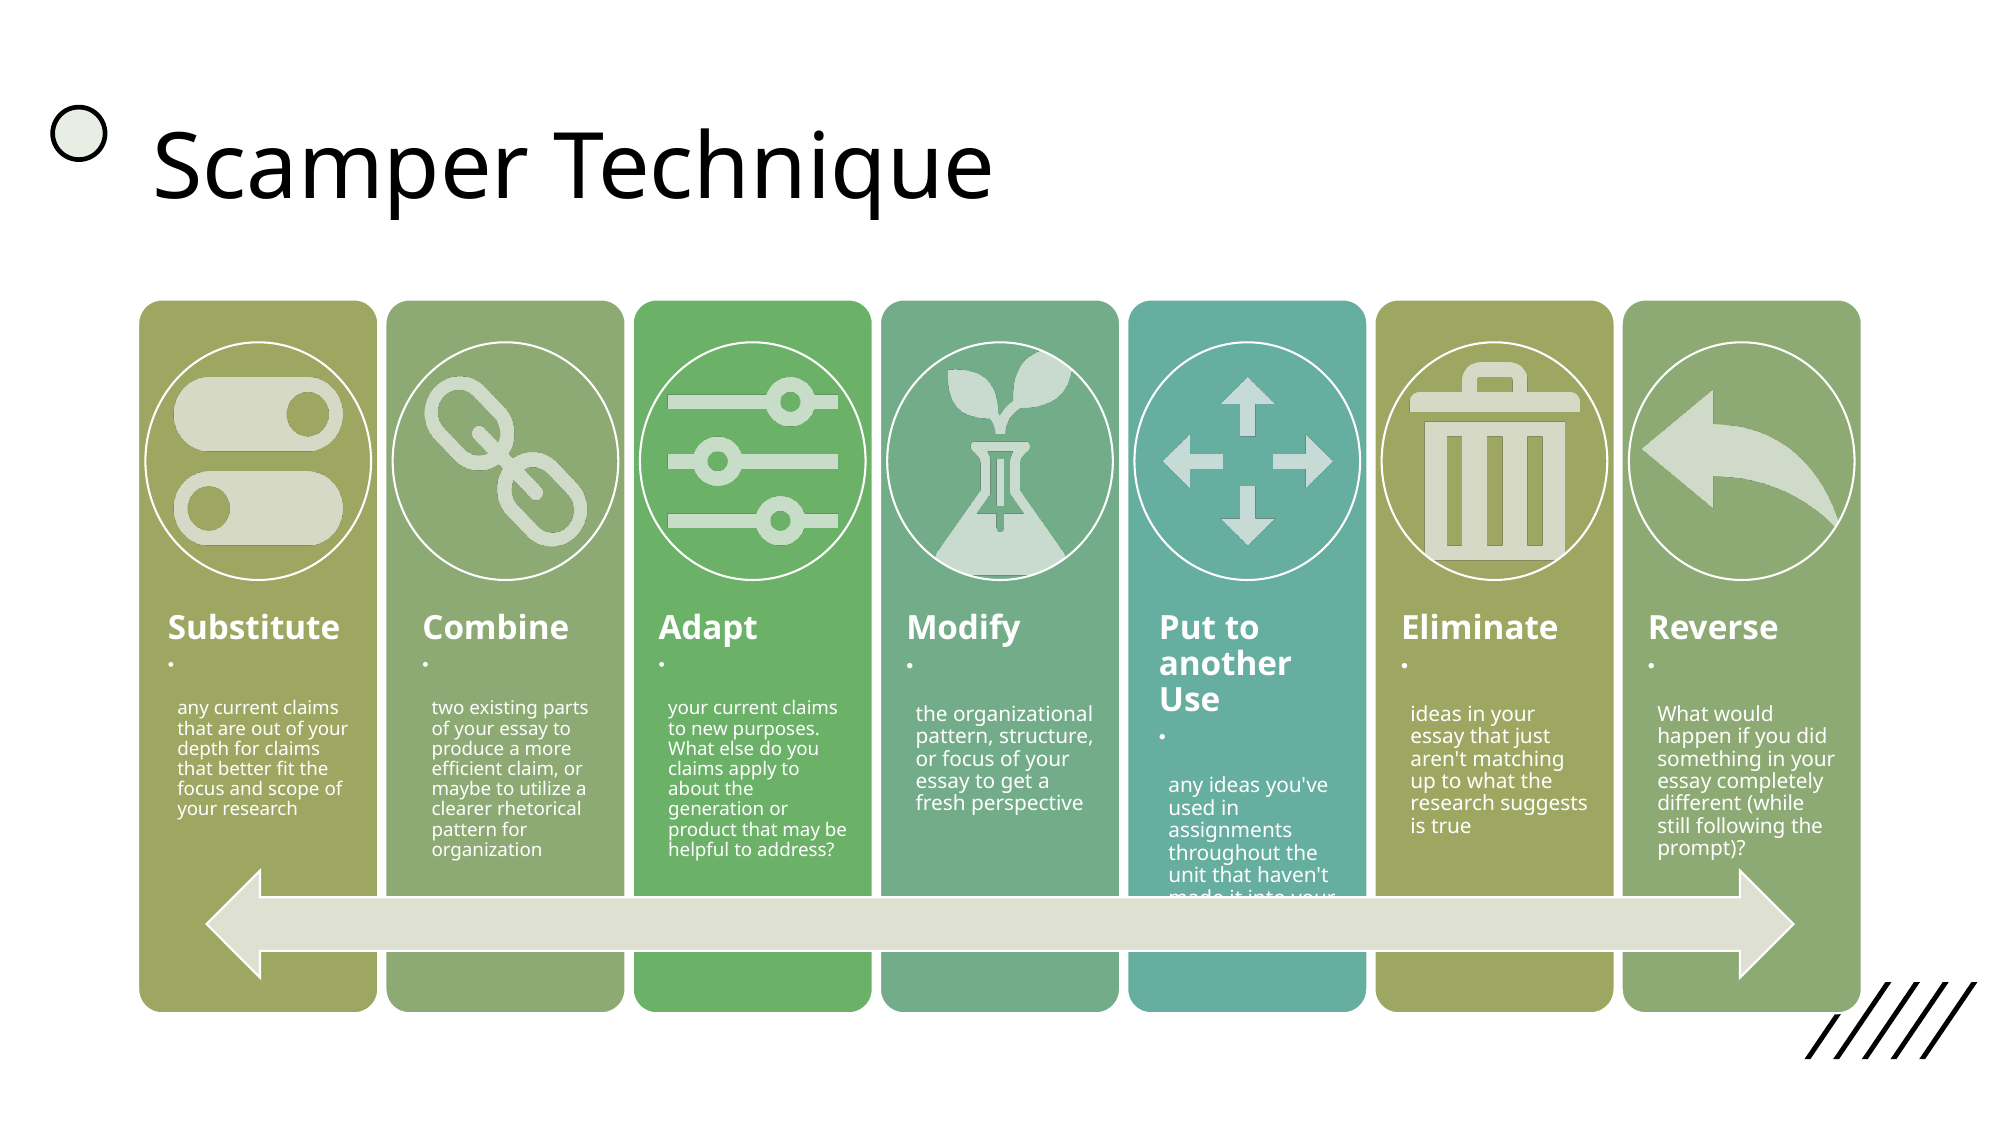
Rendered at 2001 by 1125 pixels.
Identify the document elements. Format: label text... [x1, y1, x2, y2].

title Scamper Technique [137, 59, 1863, 278]
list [137, 299, 1863, 1014]
